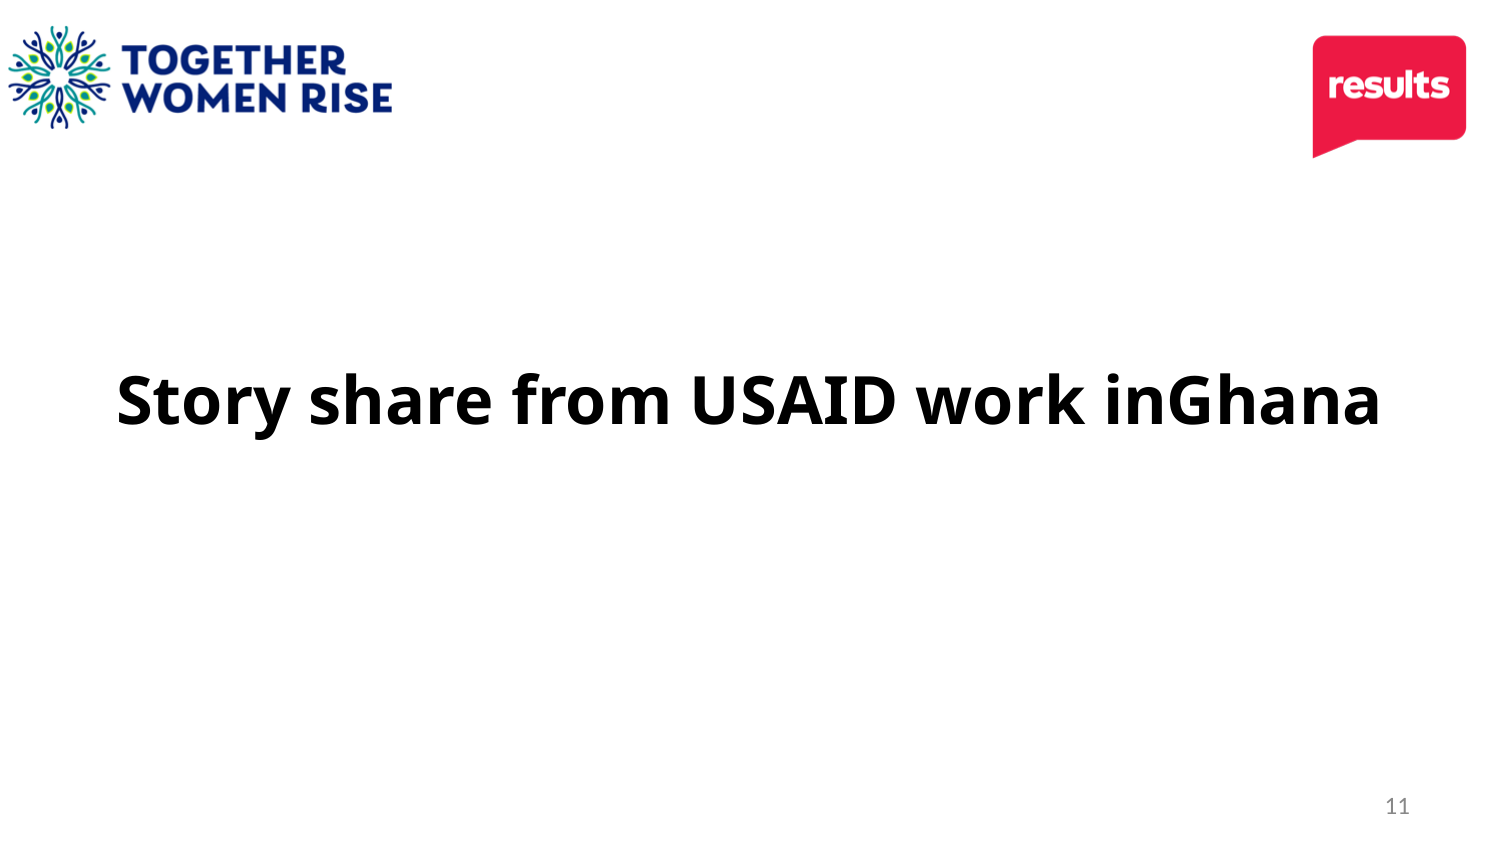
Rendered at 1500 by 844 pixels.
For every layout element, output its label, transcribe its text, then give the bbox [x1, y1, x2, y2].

slide_number 11 [1074, 782, 1425, 827]
subtitle Story share from USAID work inGhana [0, 350, 1500, 566]
picture [0, 21, 403, 135]
picture [1289, 13, 1490, 175]
